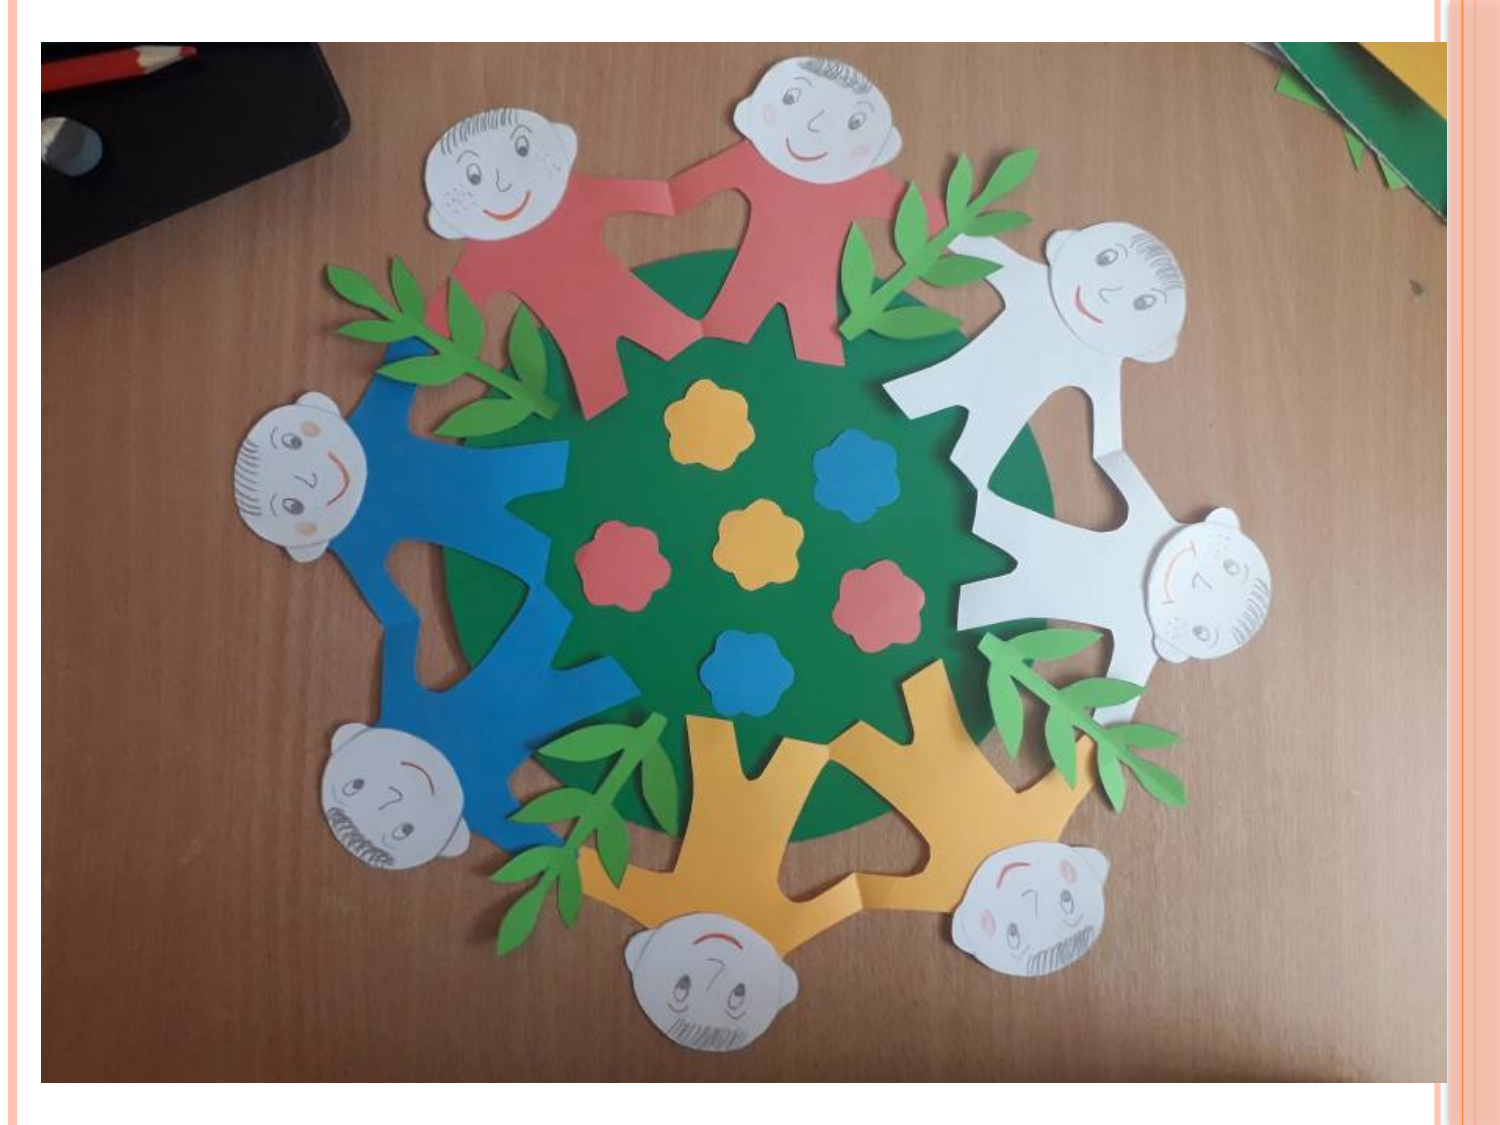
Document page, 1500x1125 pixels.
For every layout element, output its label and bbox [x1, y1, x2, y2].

list [40, 42, 1448, 1083]
